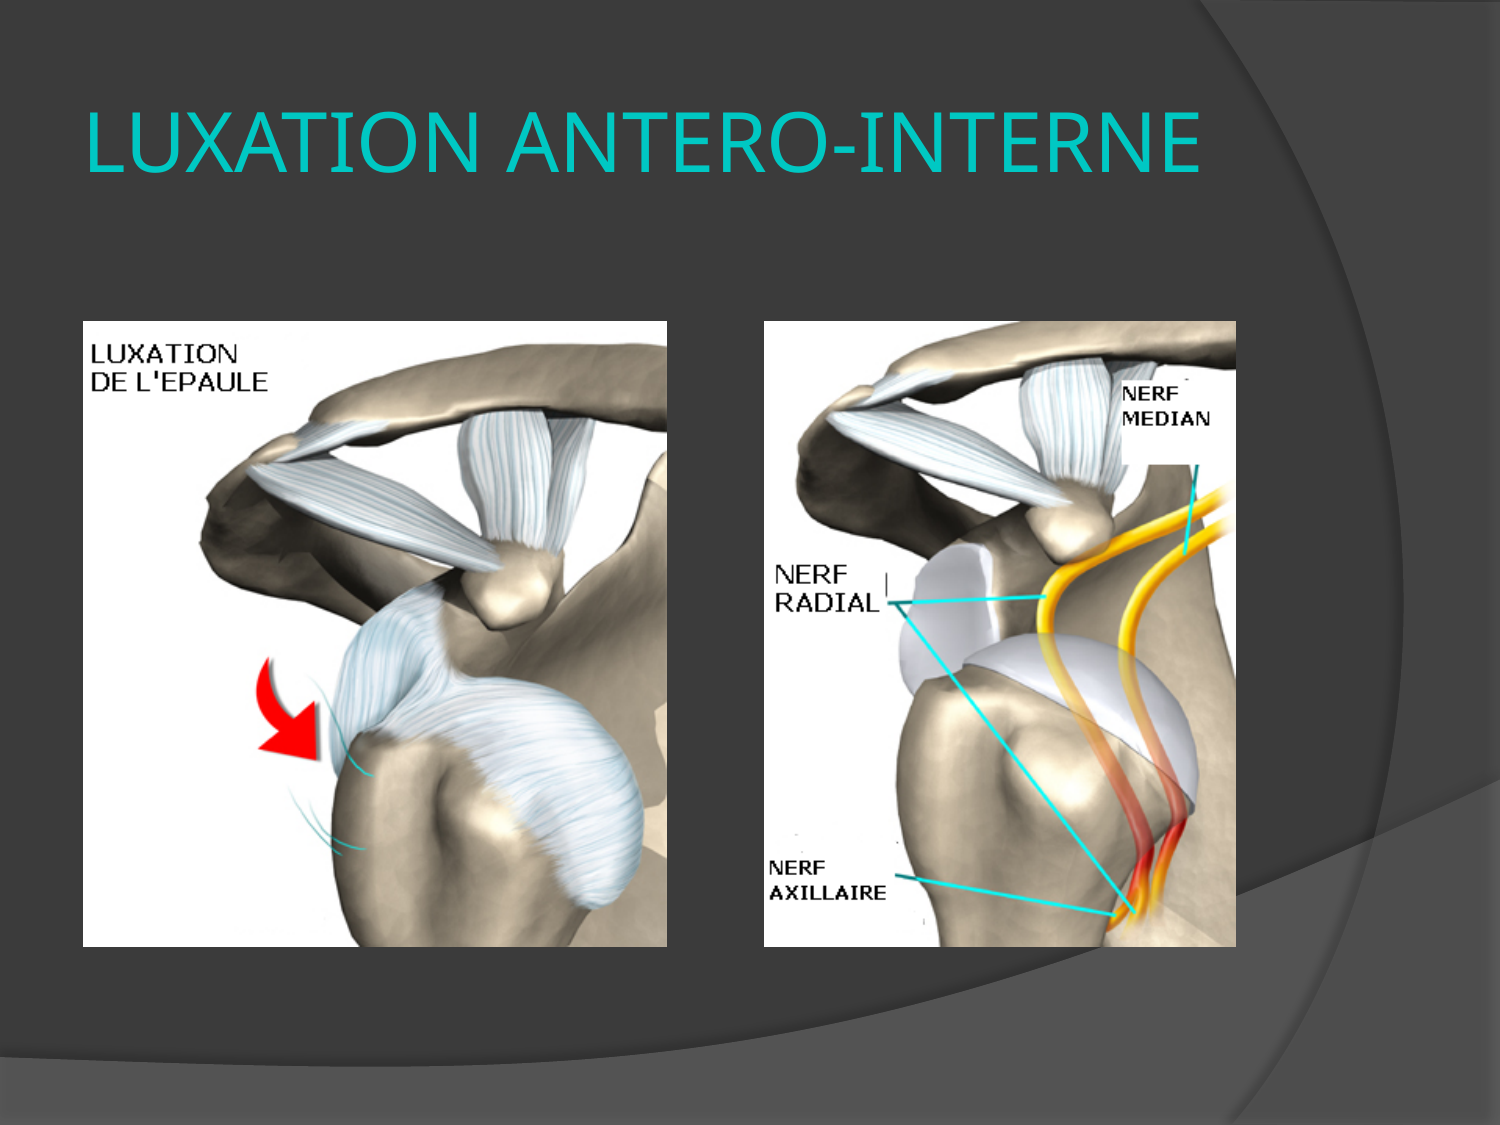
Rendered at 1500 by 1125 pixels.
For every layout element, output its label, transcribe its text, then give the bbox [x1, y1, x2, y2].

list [763, 320, 1237, 947]
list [83, 320, 667, 947]
title LUXATION ANTERO-INTERNE [75, 45, 1300, 233]
